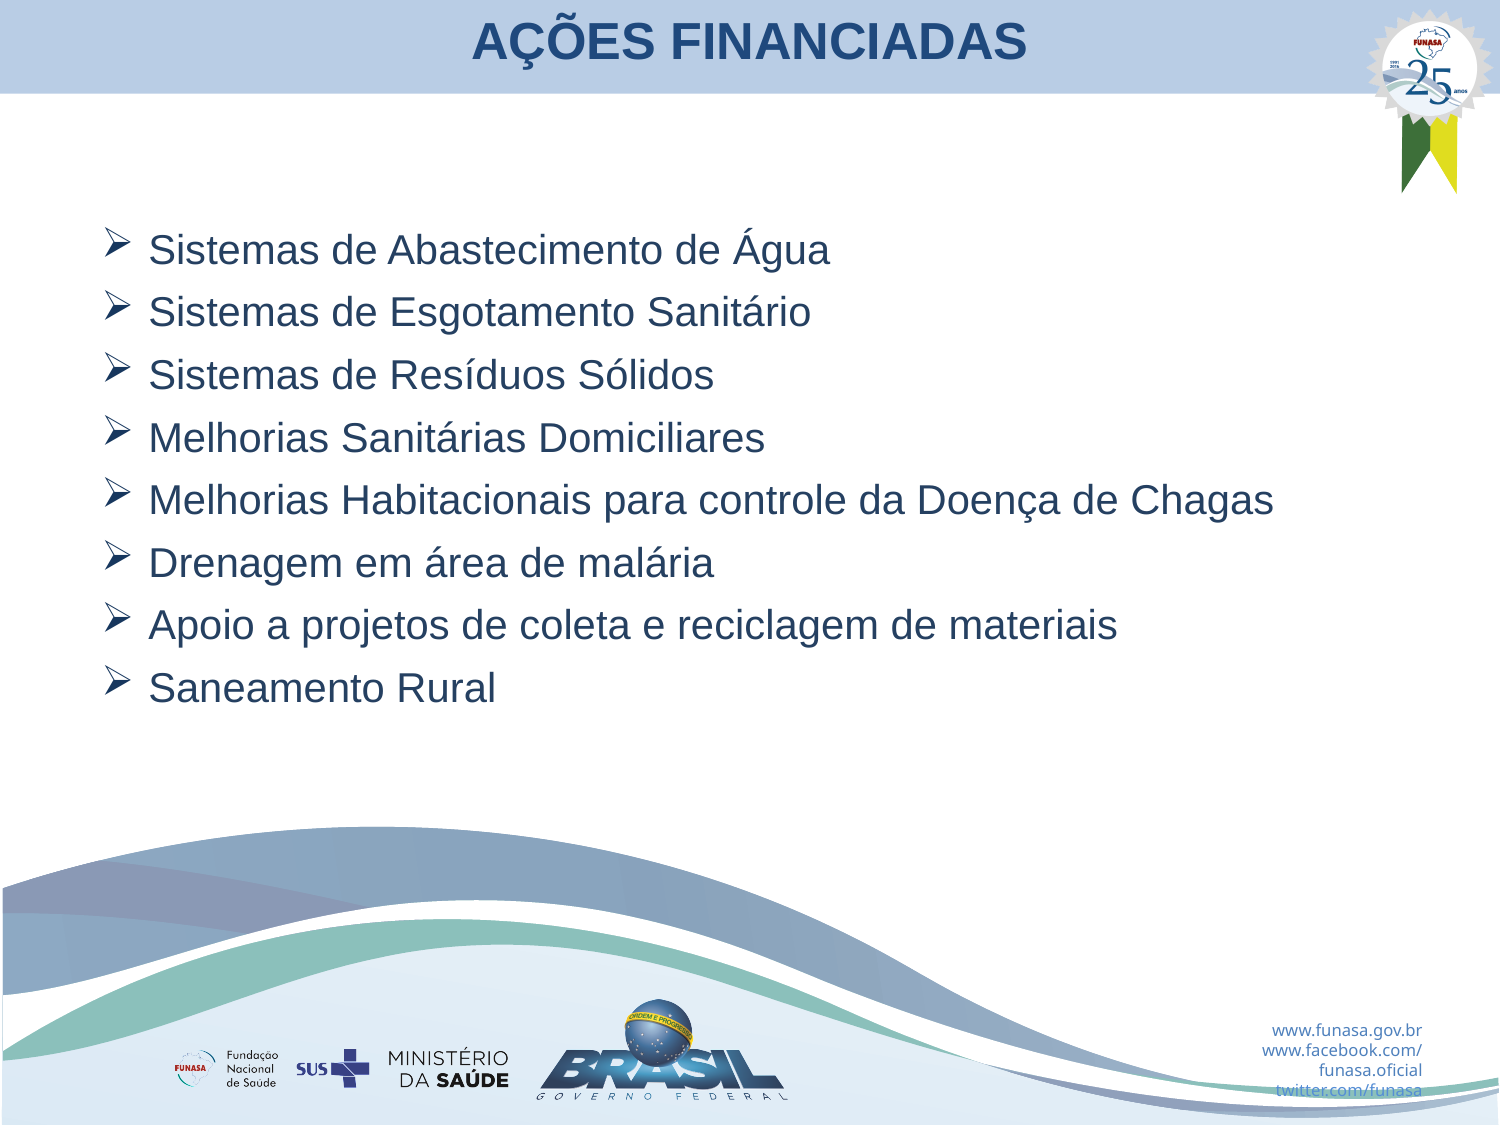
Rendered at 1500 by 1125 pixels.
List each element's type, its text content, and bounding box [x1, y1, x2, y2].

picture [1363, 6, 1495, 197]
picture [175, 999, 788, 1100]
text_box AÇÕES FINANCIADAS [0, 0, 1500, 94]
text_box Sistemas de Abastecimento de Água Sistemas de Esgotamento Sanitário Sistemas de Resíduos Sólidos Melhorias Sanitárias Domiciliares Melhorias Habitacionais para controle da Doença de Chagas Drenagem em área de malária Apoio a projetos de coleta e reciclagem de materiais Saneamento Rural [58, 102, 1348, 818]
